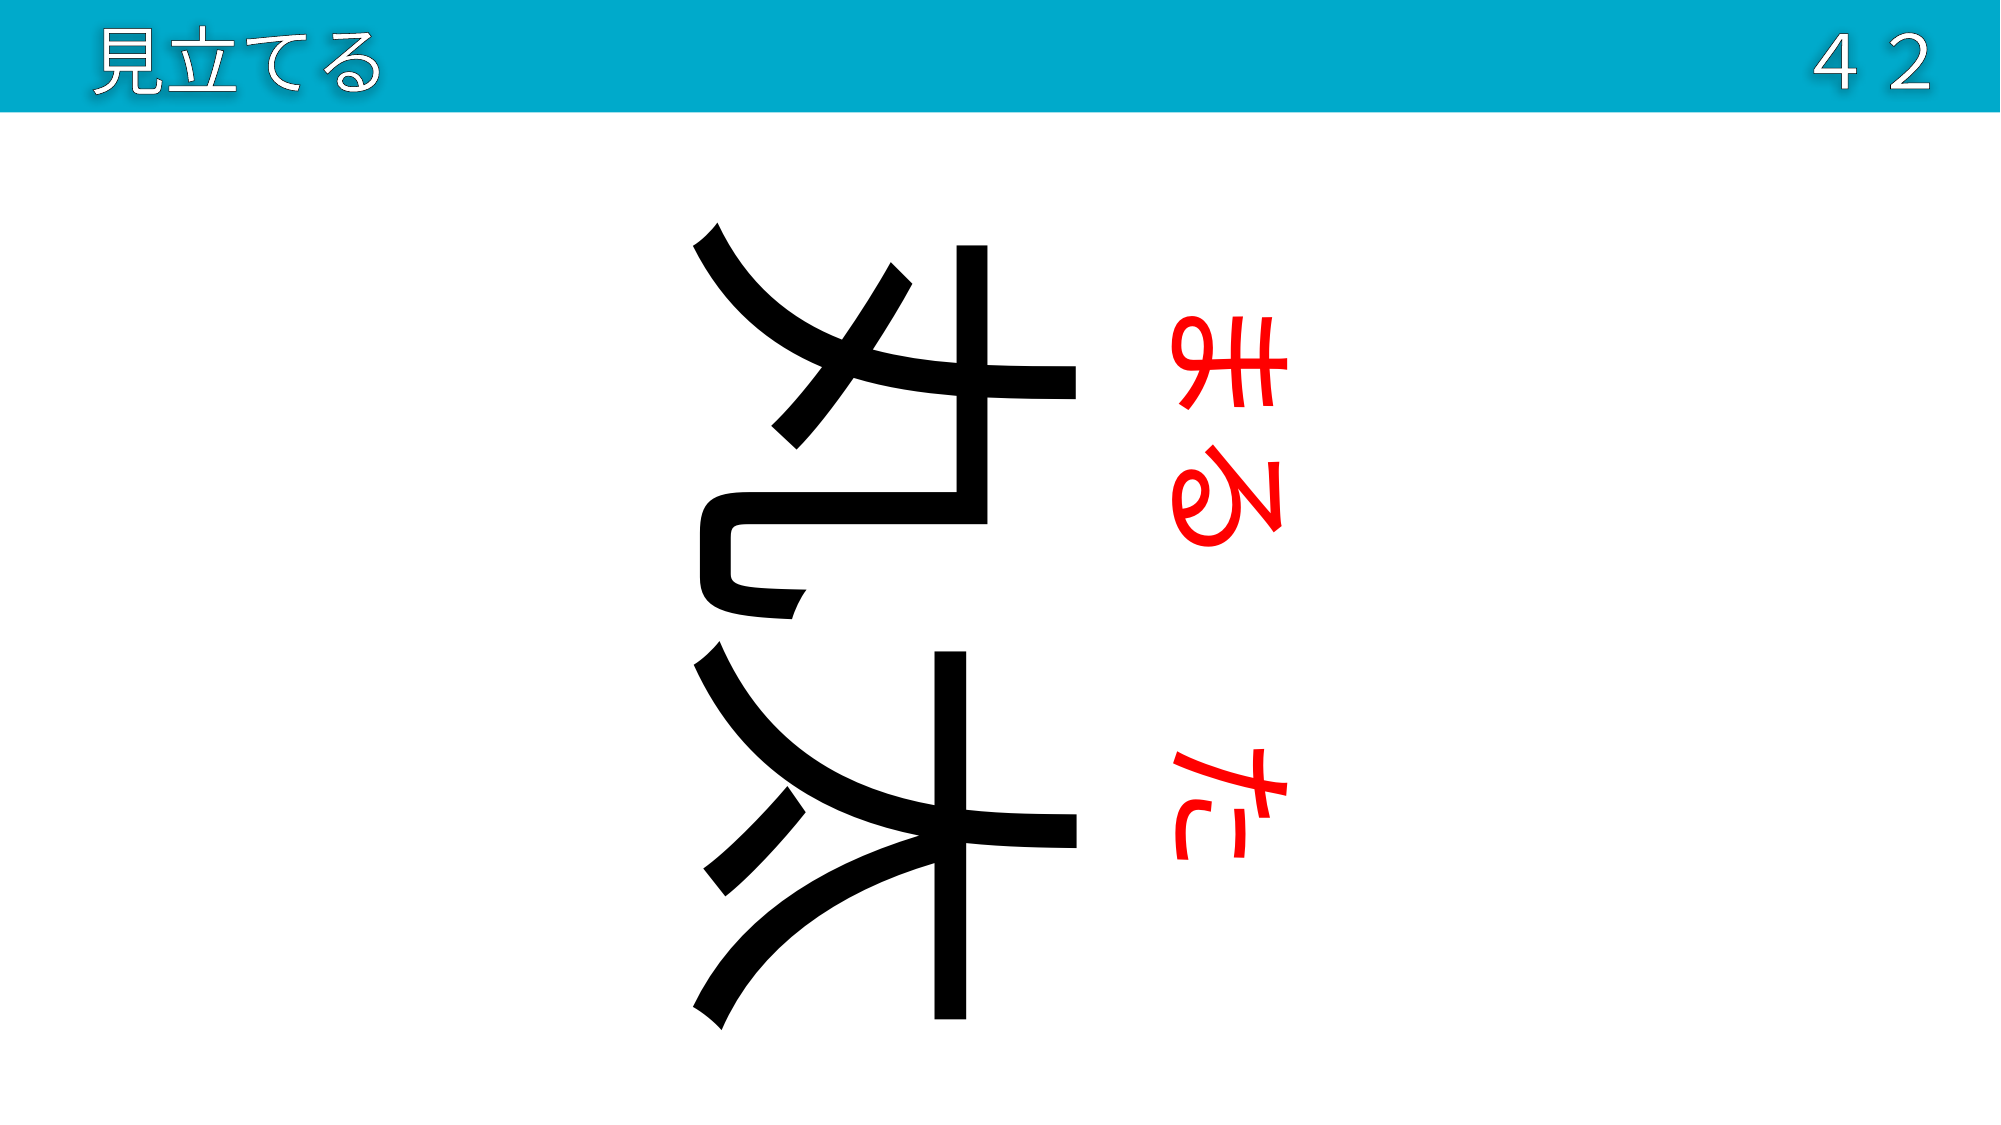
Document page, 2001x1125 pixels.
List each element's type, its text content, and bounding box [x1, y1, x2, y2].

text_box ４２ [1782, 6, 1963, 112]
text_box 丸太 [616, 195, 1152, 1125]
text_box 見立てる [75, 6, 1225, 112]
text_box まる た [1152, 277, 1323, 918]
text_box [0, 0, 2000, 113]
